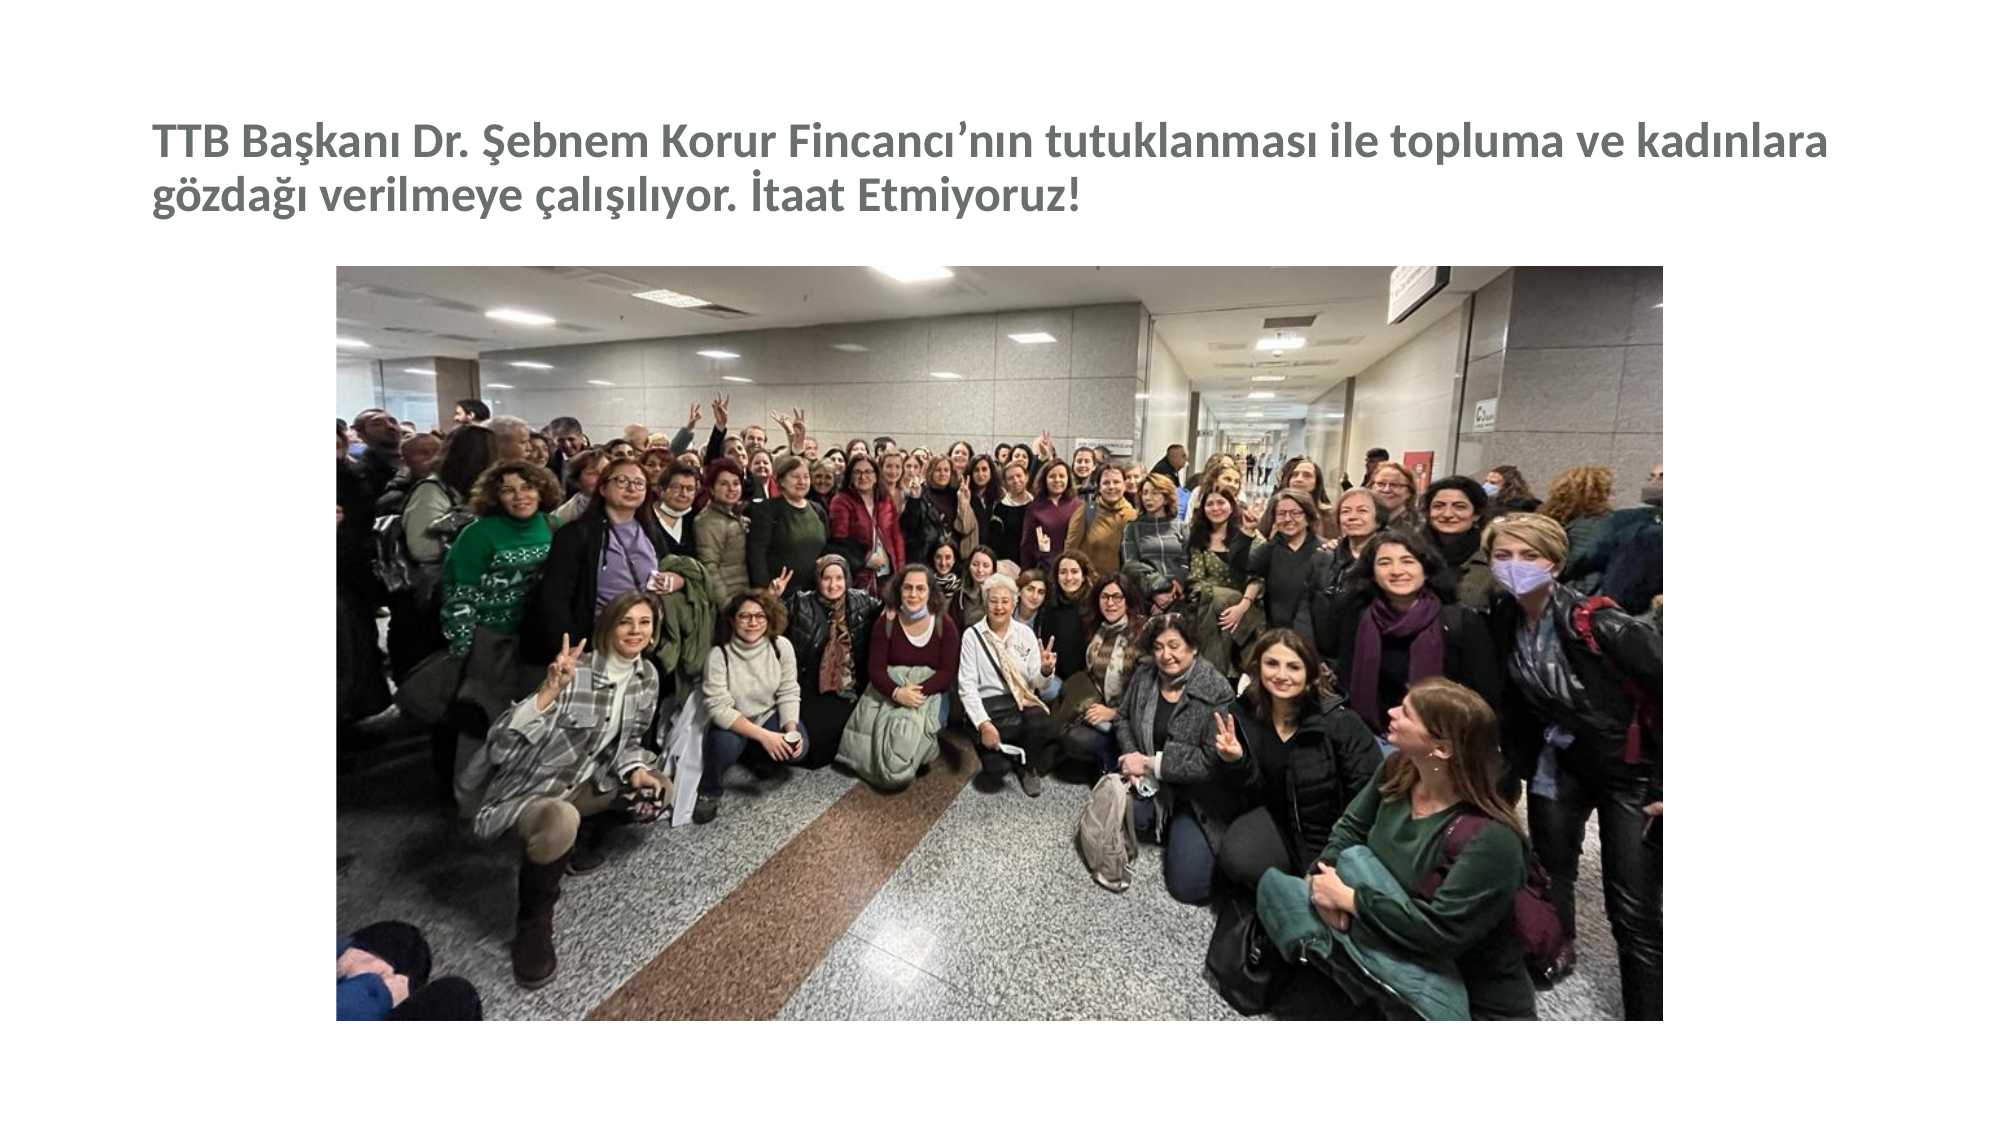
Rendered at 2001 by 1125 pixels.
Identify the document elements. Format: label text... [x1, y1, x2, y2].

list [336, 266, 1664, 1021]
title TTB Başkanı Dr. Şebnem Korur Fincancı’nın tutuklanması ile topluma ve kadınlara gözdağı verilmeye çalışılıyor. İtaat Etmiyoruz! [137, 59, 1863, 278]
